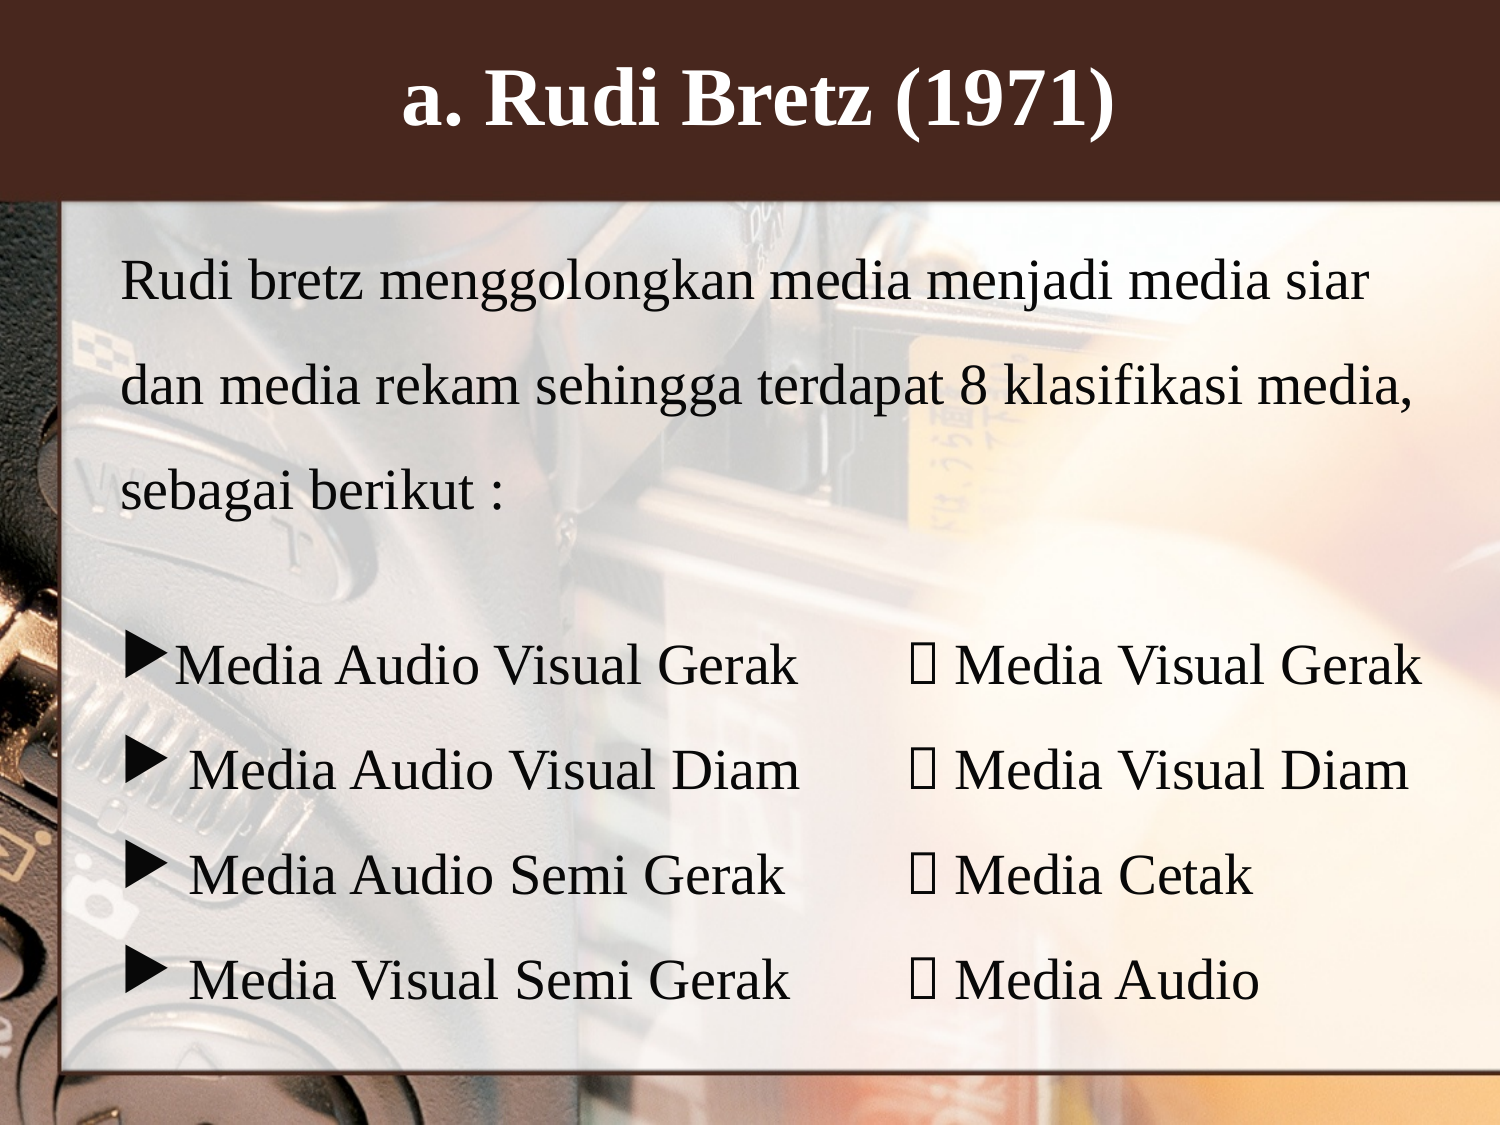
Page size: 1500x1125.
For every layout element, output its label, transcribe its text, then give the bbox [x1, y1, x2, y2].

picture [0, 0, 1500, 1125]
text_box Rudi bretz menggolongkan media menjadi media siar dan media rekam sehingga terdapat 8 klasifikasi media, sebagai berikut : Media Audio Visual Gerak  Media Visual Gerak Media Audio Visual Diam  Media Visual Diam Media Audio Semi Gerak  Media Cetak Media Visual Semi Gerak  Media Audio [105, 199, 1465, 1019]
text_box a. Rudi Bretz (1971) [386, 35, 1289, 150]
